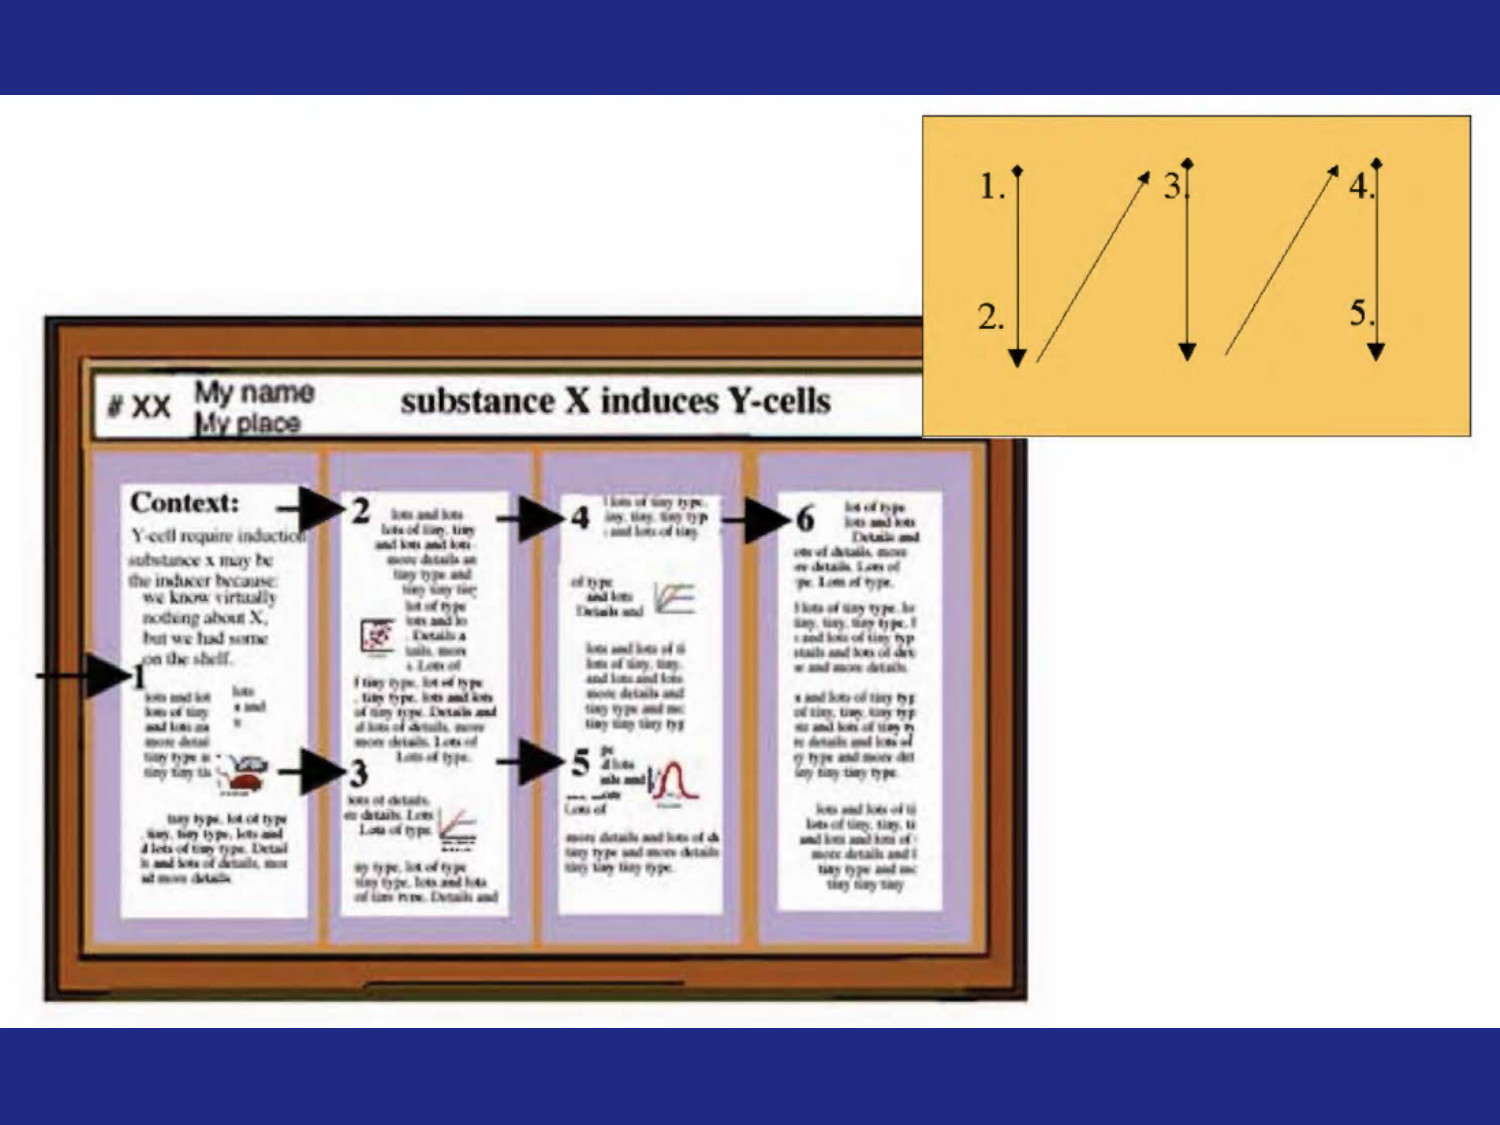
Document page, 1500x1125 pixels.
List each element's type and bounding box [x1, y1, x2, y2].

picture [0, 95, 1500, 1028]
